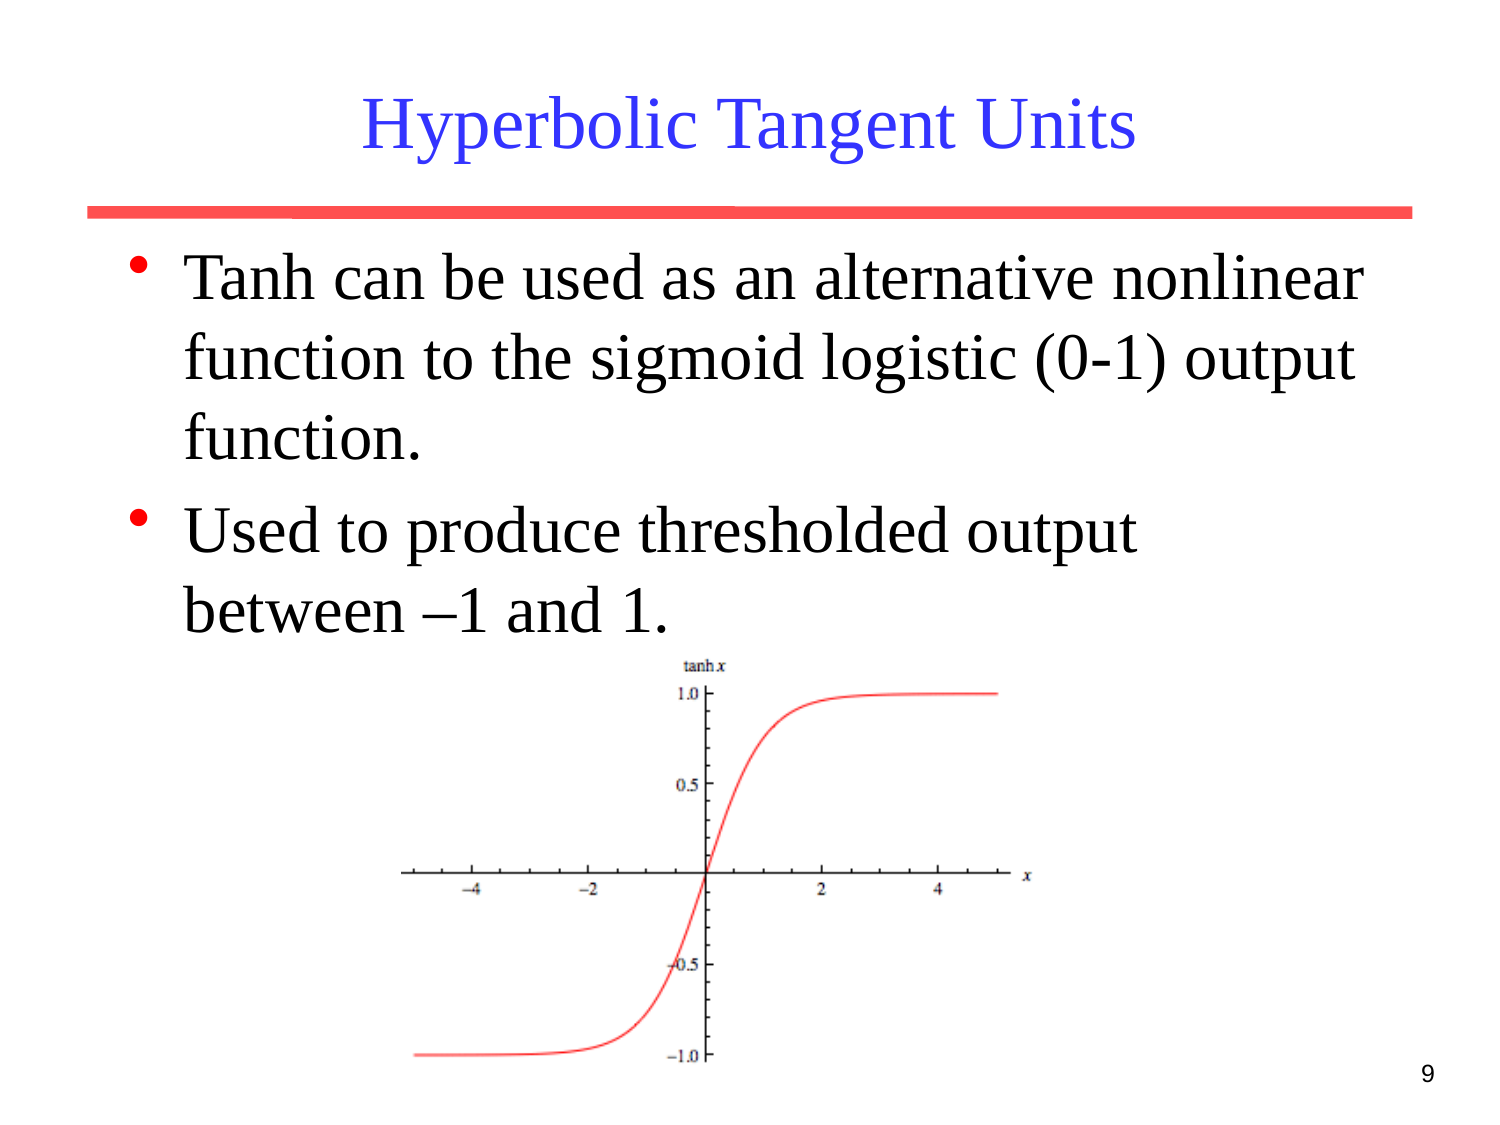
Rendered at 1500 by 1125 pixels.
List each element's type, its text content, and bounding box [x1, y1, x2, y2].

picture [401, 656, 1034, 1066]
list Tanh can be used as an alternative nonlinear function to the sigmoid logistic (0-1) output function. Used to produce thresholded output between –1 and 1. [112, 224, 1388, 675]
slide_number 9 [1137, 1049, 1451, 1125]
title Hyperbolic Tangent Units [112, 37, 1388, 201]
